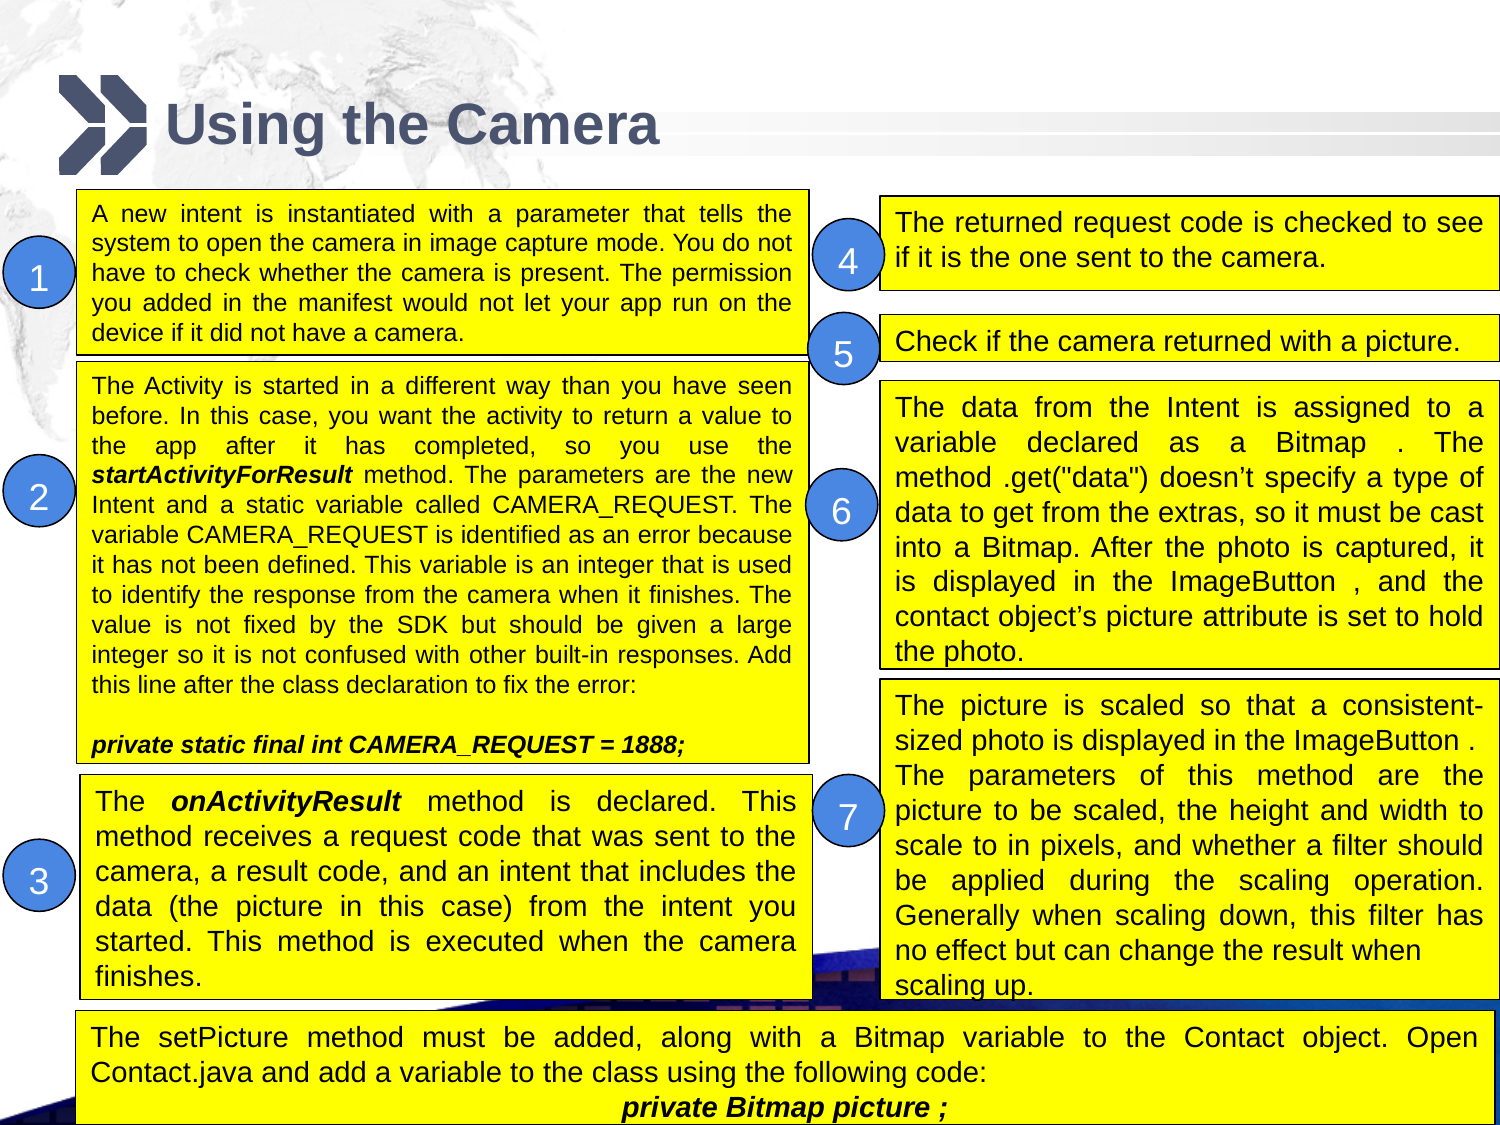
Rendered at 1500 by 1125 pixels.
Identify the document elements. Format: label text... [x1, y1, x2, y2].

text_box The returned request code is checked to see if it is the one sent to the camera. [879, 196, 1500, 291]
text_box 2 [3, 454, 76, 527]
picture [0, 0, 1500, 1125]
text_box The onActivityResult method is declared. This method receives a request code that was sent to the camera, a result code, and an intent that includes the data (the picture in this case) from the intent you started. This method is executed when the camera finishes. [80, 774, 813, 1000]
text_box 5 [807, 312, 880, 385]
text_box 7 [812, 774, 885, 847]
text_box 4 [812, 218, 885, 291]
text_box The setPicture method must be added, along with a Bitmap variable to the Contact object. Open Contact.java and add a variable to the class using the following code: private Bitmap picture ; [75, 1010, 1496, 1125]
text_box A new intent is instantiated with a parameter that tells the system to open the camera in image capture mode. You do not have to check whether the camera is present. The permission you added in the manifest would not let your app run on the device if it did not have a camera. [76, 189, 809, 355]
text_box The Activity is started in a different way than you have seen before. In this case, you want the activity to return a value to the app after it has completed, so you use the startActivityForResult method. The parameters are the new Intent and a static variable called CAMERA_REQUEST. The variable CAMERA_REQUEST is identified as an error because it has not been defined. This variable is an integer that is used to identify the response from the camera when it finishes. The value is not fixed by the SDK but should be given a large integer so it is not confused with other built-in responses. Add this line after the class declaration to fix the error: private static final int CAMERA_REQUEST = 1888; [76, 361, 809, 764]
title Using the Camera [149, 74, 1388, 168]
text_box 3 [3, 839, 76, 912]
text_box The picture is scaled so that a consistent-sized photo is displayed in the ImageButton . The parameters of this method are the picture to be scaled, the height and width to scale to in pixels, and whether a filter should be applied during the scaling operation. Generally when scaling down, this filter has no effect but can change the result when scaling up. [879, 678, 1500, 1000]
text_box Check if the camera returned with a picture. [879, 314, 1500, 362]
text_box The data from the Intent is assigned to a variable declared as a Bitmap . The method .get("data") doesn’t specify a type of data to get from the extras, so it must be cast into a Bitmap. After the photo is captured, it is displayed in the ImageButton , and the contact object’s picture attribute is set to hold the photo. [879, 380, 1500, 669]
text_box 1 [3, 236, 76, 309]
text_box 6 [805, 468, 878, 541]
